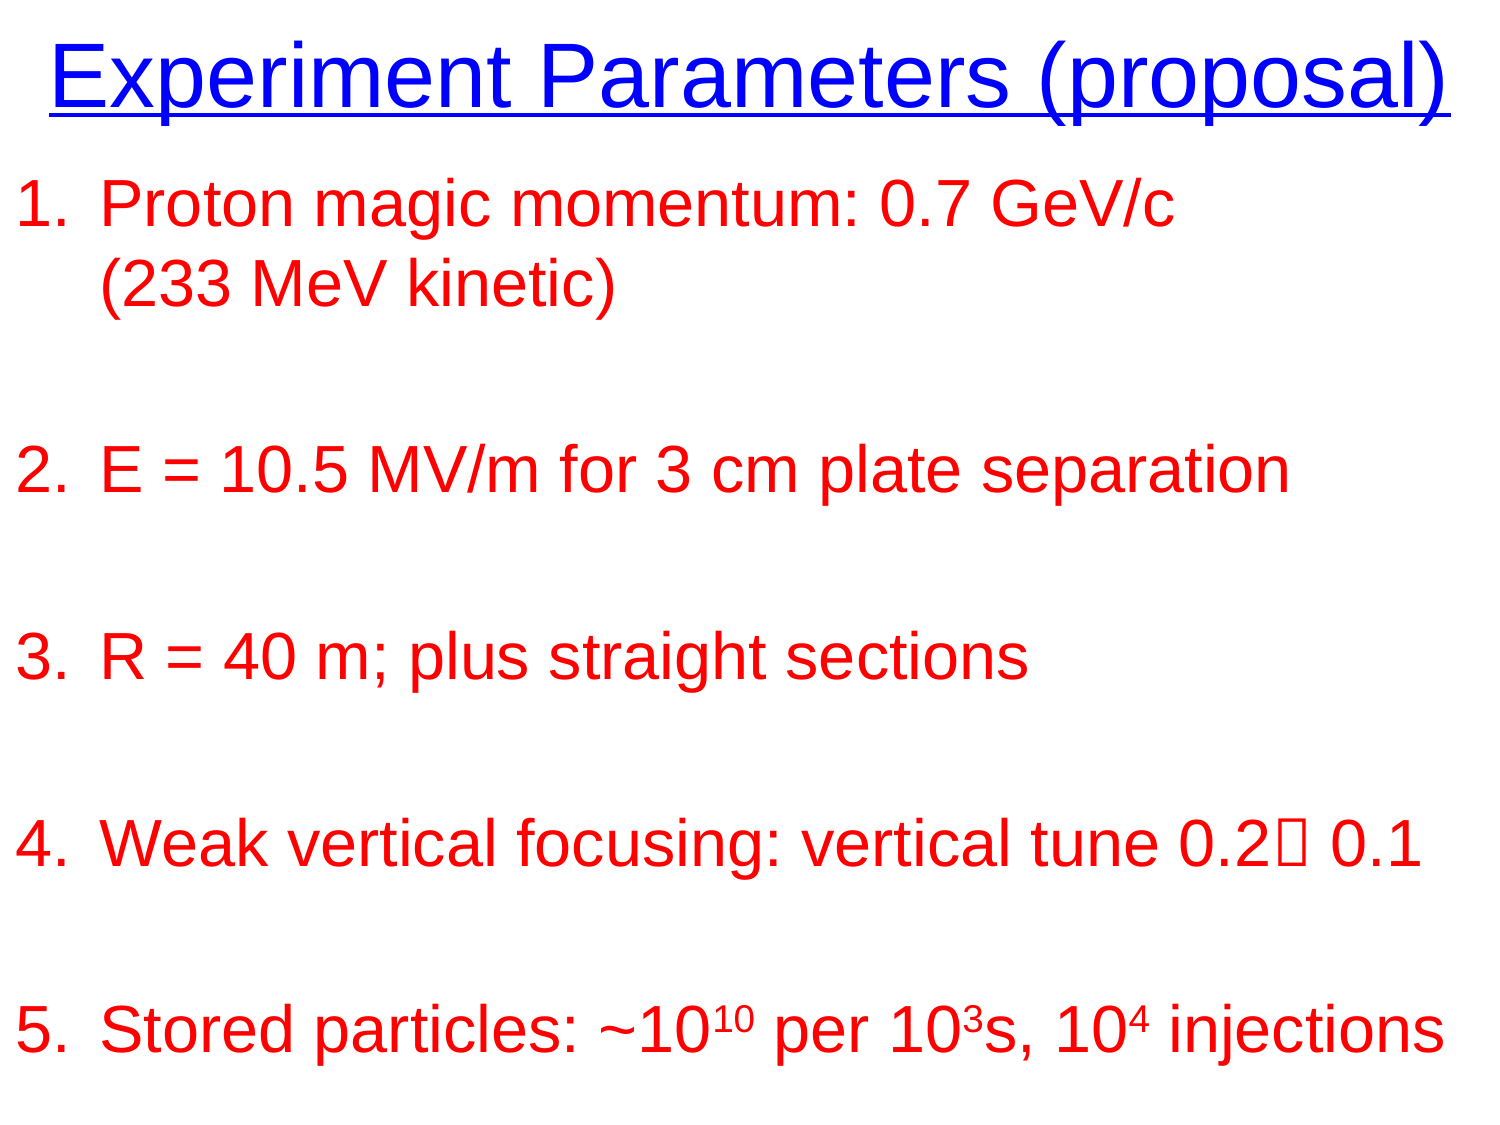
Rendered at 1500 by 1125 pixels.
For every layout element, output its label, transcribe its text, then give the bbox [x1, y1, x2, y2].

list Proton magic momentum: 0.7 GeV/c (233 MeV kinetic) E = 10.5 MV/m for 3 cm plate separation R = 40 m; plus straight sections Weak vertical focusing: vertical tune 0.2 0.1 Stored particles: ~1010 per 103s, 104 injections [0, 151, 1500, 1125]
title Experiment Parameters (proposal) [0, 0, 1500, 142]
